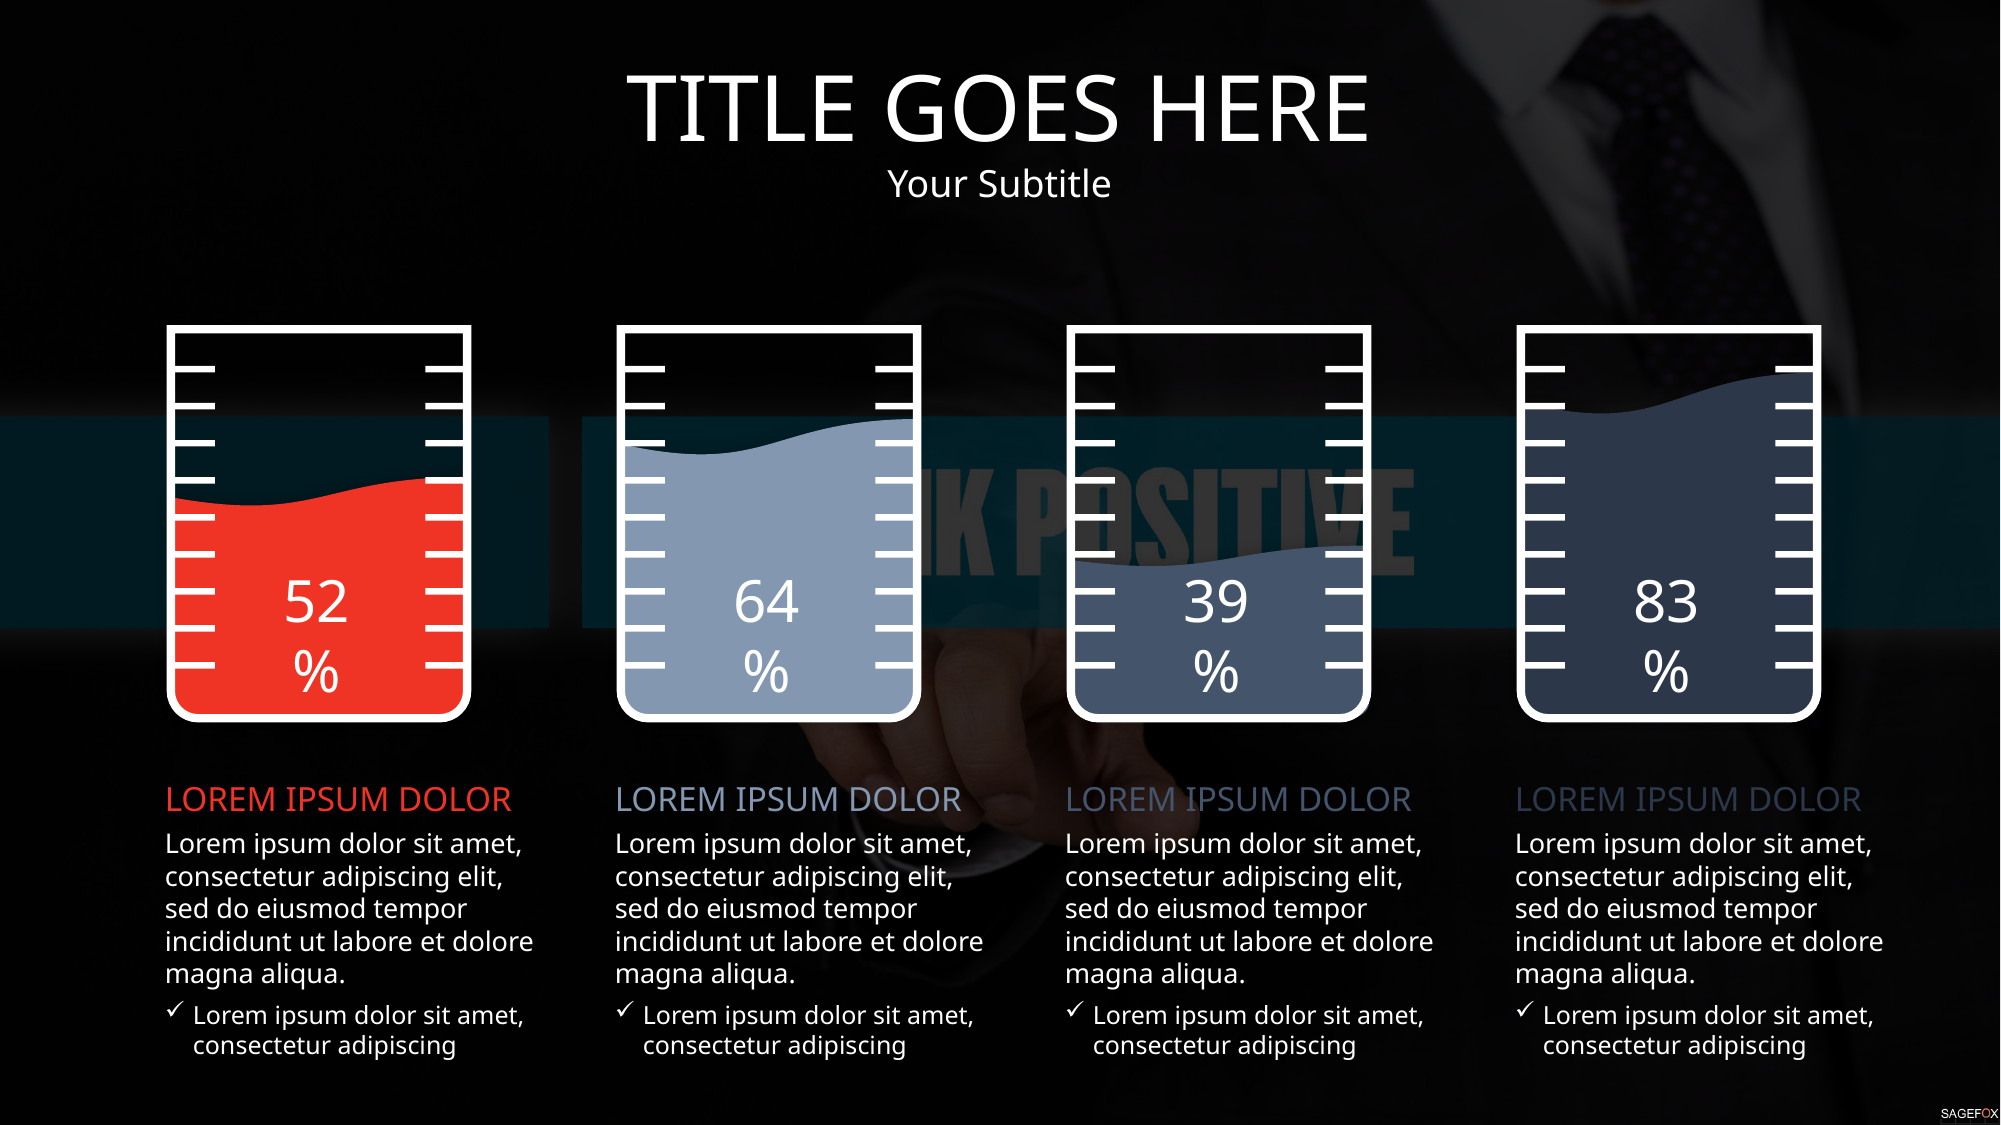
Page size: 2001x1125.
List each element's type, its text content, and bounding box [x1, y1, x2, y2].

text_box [168, 329, 469, 719]
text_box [618, 329, 919, 719]
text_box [1068, 329, 1369, 719]
text_box TITLE GOES HERE Your Subtitle [548, 42, 1452, 212]
text_box LOREM IPSUM DOLOR Lorem ipsum dolor sit amet, consectetur adipiscing elit, sed do eiusmod tempor incididunt ut labore et dolore magna aliqua. Lorem ipsum dolor sit amet, consectetur adipiscing [149, 770, 567, 1067]
text_box LOREM IPSUM DOLOR Lorem ipsum dolor sit amet, consectetur adipiscing elit, sed do eiusmod tempor incididunt ut labore et dolore magna aliqua. Lorem ipsum dolor sit amet, consectetur adipiscing [599, 770, 1017, 1067]
picture [0, 0, 2001, 1125]
text_box LOREM IPSUM DOLOR Lorem ipsum dolor sit amet, consectetur adipiscing elit, sed do eiusmod tempor incididunt ut labore et dolore magna aliqua. Lorem ipsum dolor sit amet, consectetur adipiscing [1499, 770, 1917, 1067]
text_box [1518, 329, 1819, 719]
text_box LOREM IPSUM DOLOR Lorem ipsum dolor sit amet, consectetur adipiscing elit, sed do eiusmod tempor incididunt ut labore et dolore magna aliqua. Lorem ipsum dolor sit amet, consectetur adipiscing [1049, 770, 1467, 1067]
